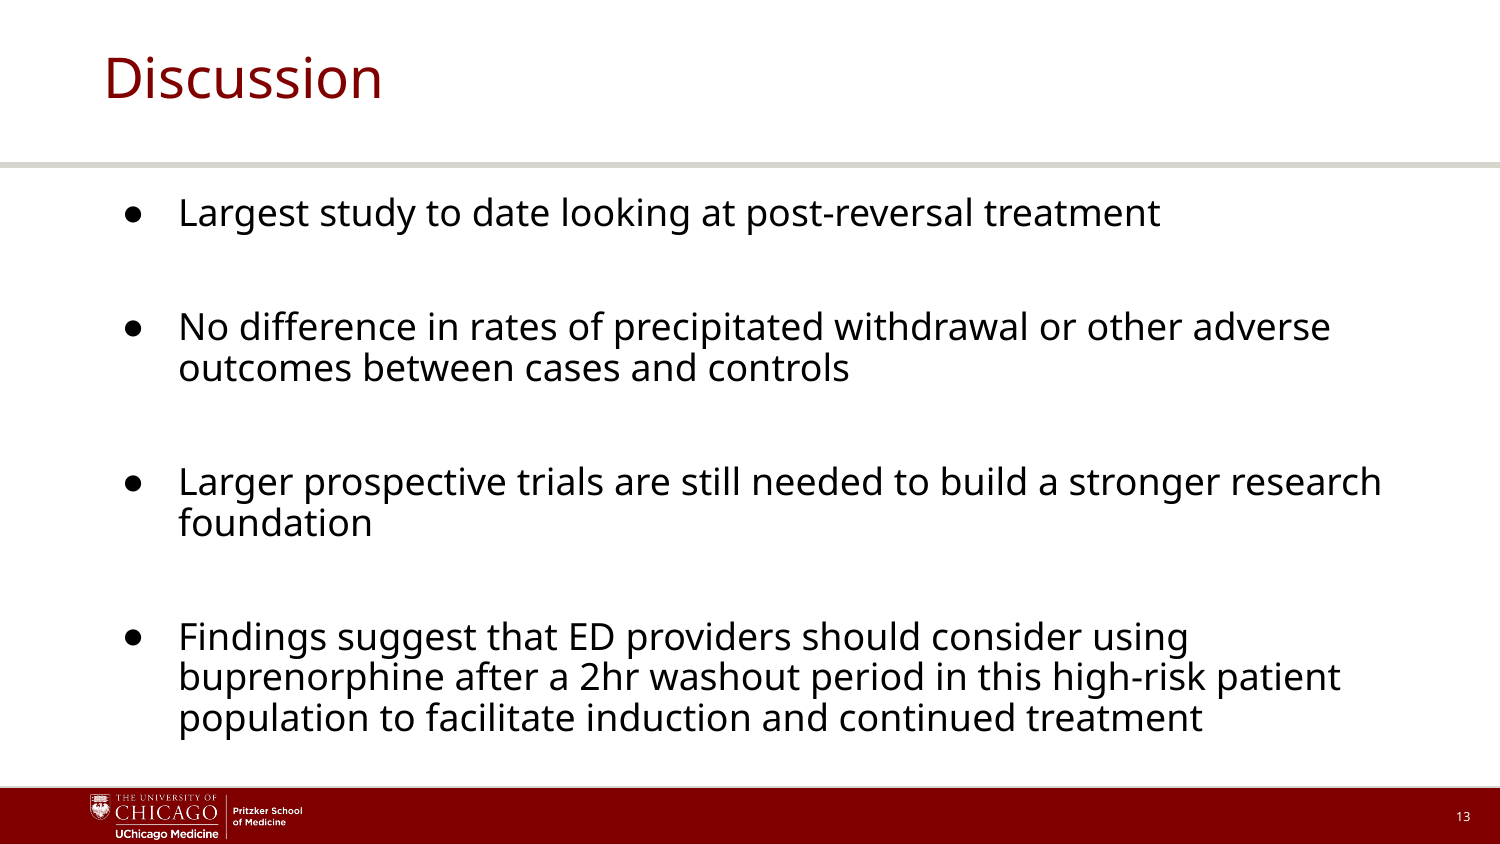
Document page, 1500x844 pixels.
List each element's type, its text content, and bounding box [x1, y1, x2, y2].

title Discussion [103, 0, 1397, 162]
list Largest study to date looking at post-reversal treatment No difference in rates of precipitated withdrawal or other adverse outcomes between cases and controls Larger prospective trials are still needed to build a stronger research foundation Findings suggest that ED providers should consider using buprenorphine after a 2hr washout period in this high-risk patient population to facilitate induction and continued treatment [103, 188, 1397, 734]
picture [90, 794, 302, 840]
slide_number 13 [1059, 794, 1482, 840]
